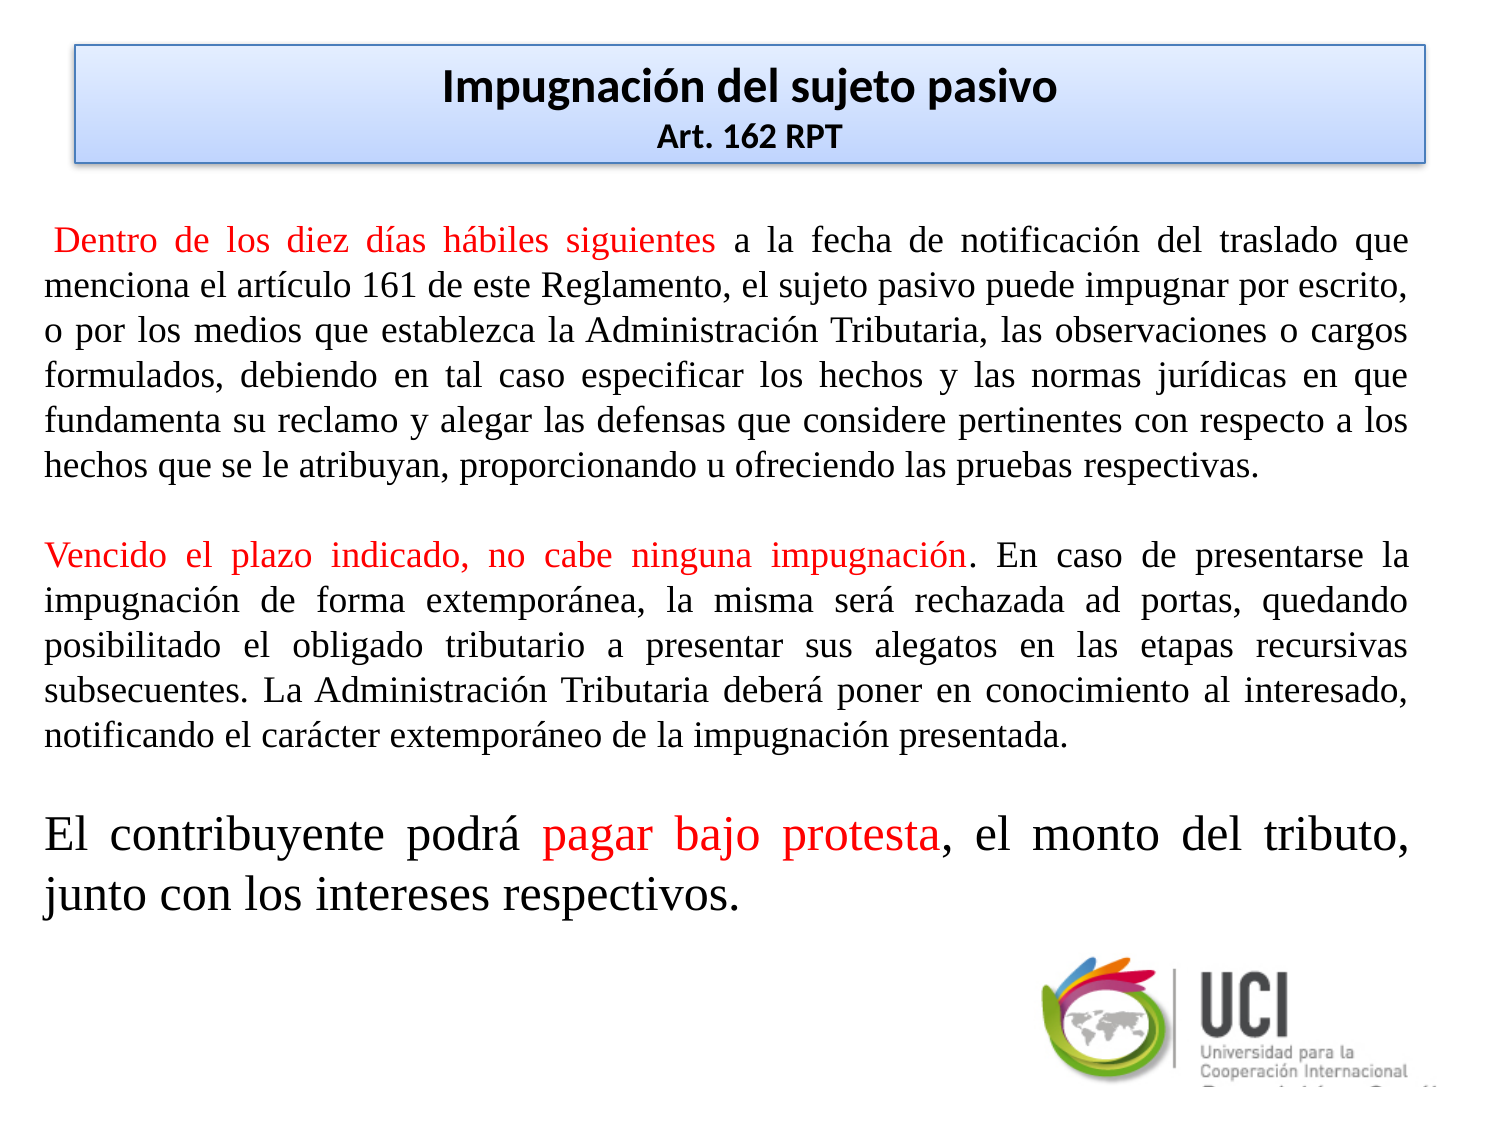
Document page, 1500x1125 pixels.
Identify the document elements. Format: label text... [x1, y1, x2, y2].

title Impugnación del sujeto pasivo Art. 162 RPT [74, 44, 1426, 164]
text_box Dentro de los diez días hábiles siguientes a la fecha de notificación del traslado que menciona el artículo 161 de este Reglamento, el sujeto pasivo puede impugnar por escrito, o por los medios que establezca la Administración Tributaria, las observaciones o cargos formulados, debiendo en tal caso especificar los hechos y las normas jurídicas en que fundamenta su reclamo y alegar las defensas que considere pertinentes con respecto a los hechos que se le atribuyan, proporcionando u ofreciendo las pruebas respectivas. Vencido el plazo indicado, no cabe ninguna impugnación. En caso de presentarse la impugnación de forma extemporánea, la misma será rechazada ad portas, quedando posibilitado el obligado tributario a presentar sus alegatos en las etapas recursivas subsecuentes. La Administración Tributaria deberá poner en conocimiento al interesado, notificando el carácter extemporáneo de la impugnación presentada. El contribuyente podrá pagar bajo protesta, el monto del tributo, junto con los intereses respectivos. [29, 208, 1425, 928]
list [1186, 952, 1469, 1087]
picture [1033, 951, 1182, 1086]
